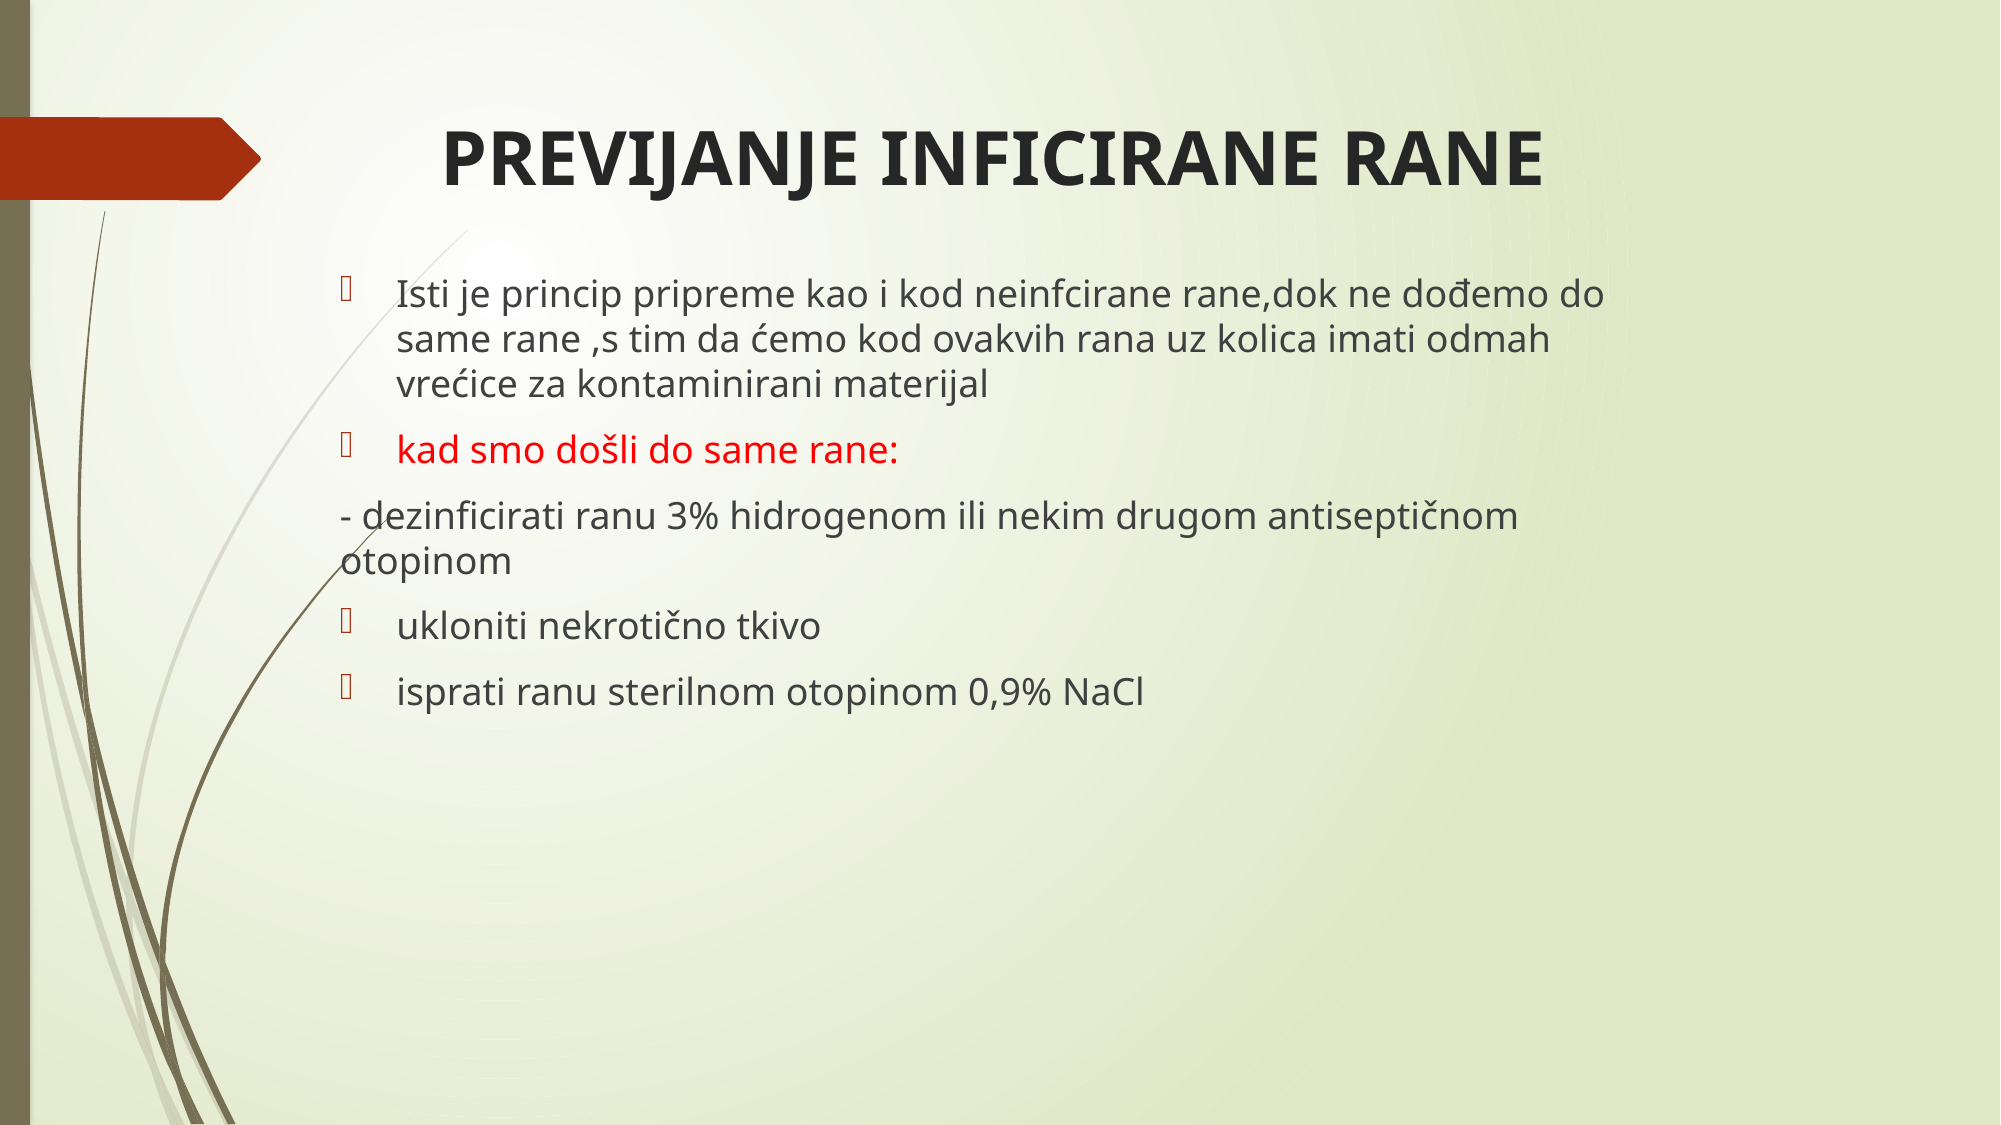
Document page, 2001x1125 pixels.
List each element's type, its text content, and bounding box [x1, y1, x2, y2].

list Isti je princip pripreme kao i kod neinfcirane rane,dok ne dođemo do same rane ,s tim da ćemo kod ovakvih rana uz kolica imati odmah vrećice za kontaminirani materijal kad smo došli do same rane: - dezinficirati ranu 3% hidrogenom ili nekim drugom antiseptičnom otopinom ukloniti nekrotično tkivo isprati ranu sterilnom otopinom 0,9% NaCl [324, 262, 1675, 1071]
title PREVIJANJE INFICIRANE RANE [425, 102, 1888, 313]
